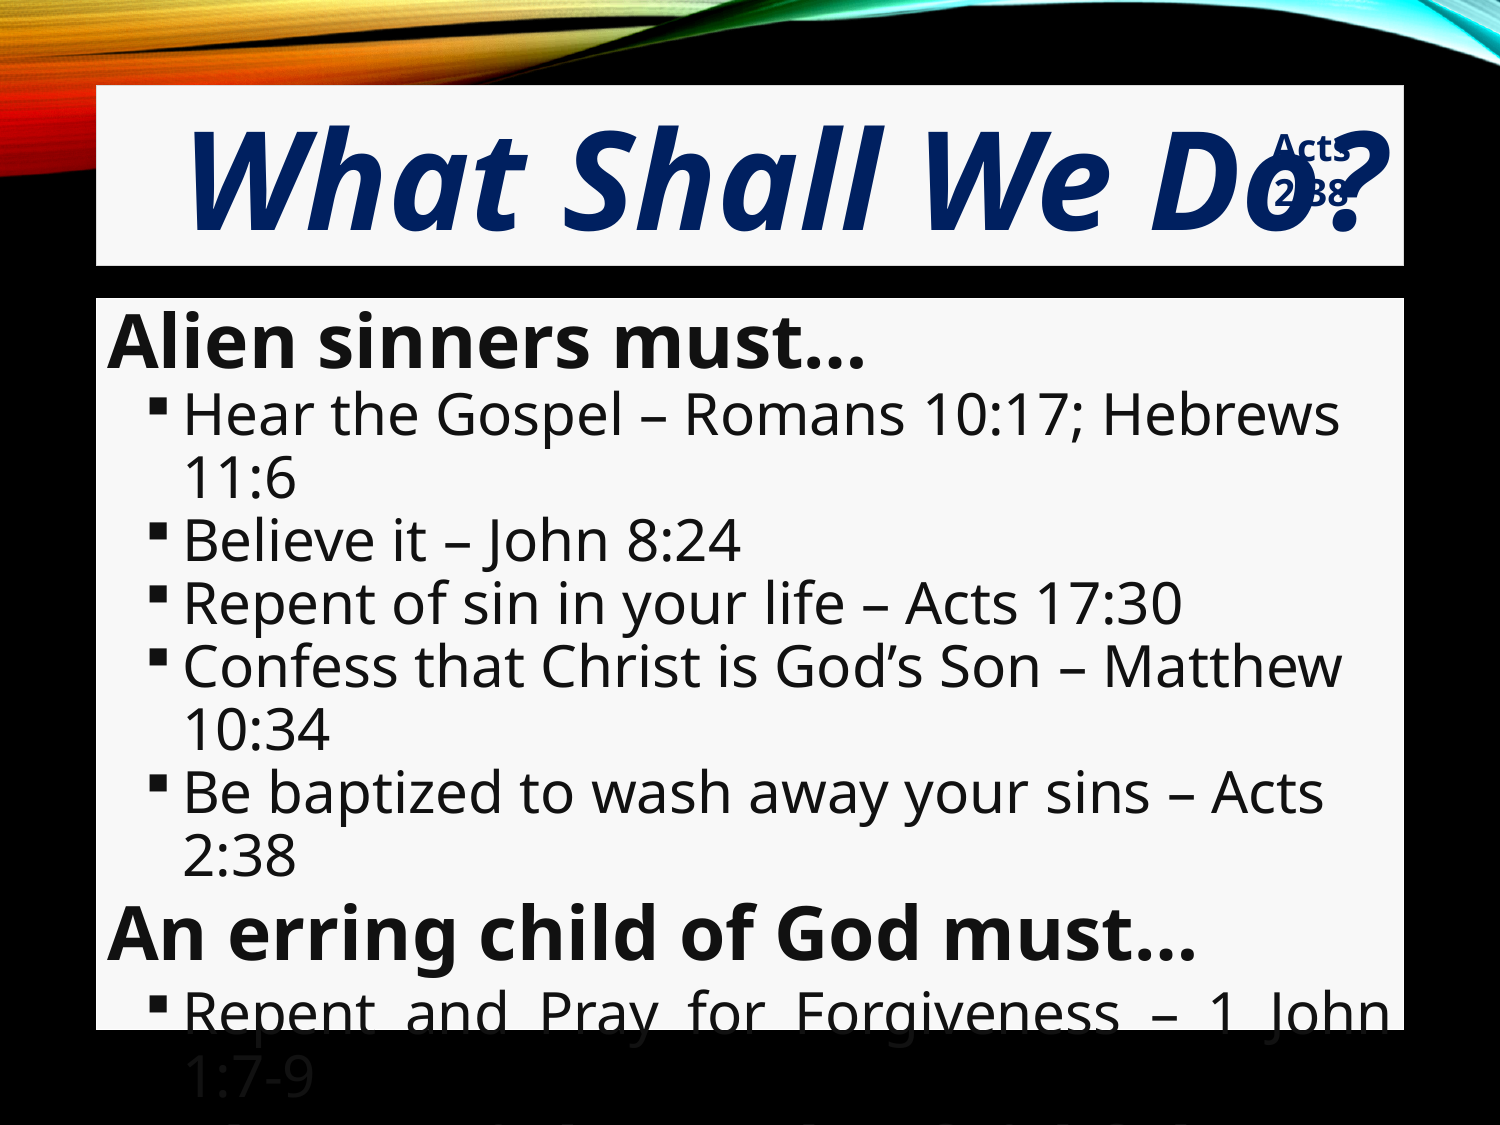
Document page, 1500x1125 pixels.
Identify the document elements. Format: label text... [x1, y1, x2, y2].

picture [0, 0, 1500, 178]
text_box Acts 2:38 [1252, 116, 1371, 222]
text_box What Shall We Do? [96, 85, 1404, 266]
list Alien sinners must… Hear the Gospel – Romans 10:17; Hebrews 11:6 Believe it – John 8:24 Repent of sin in your life – Acts 17:30 Confess that Christ is God’s Son – Matthew 10:34 Be baptized to wash away your sins – Acts 2:38 An erring child of God must… Repent and Pray for Forgiveness – 1 John 1:7-9 Endure Trials & “be faithful unto death” Revelation 2:10 [96, 298, 1404, 1030]
text_box [80, 947, 1224, 1064]
